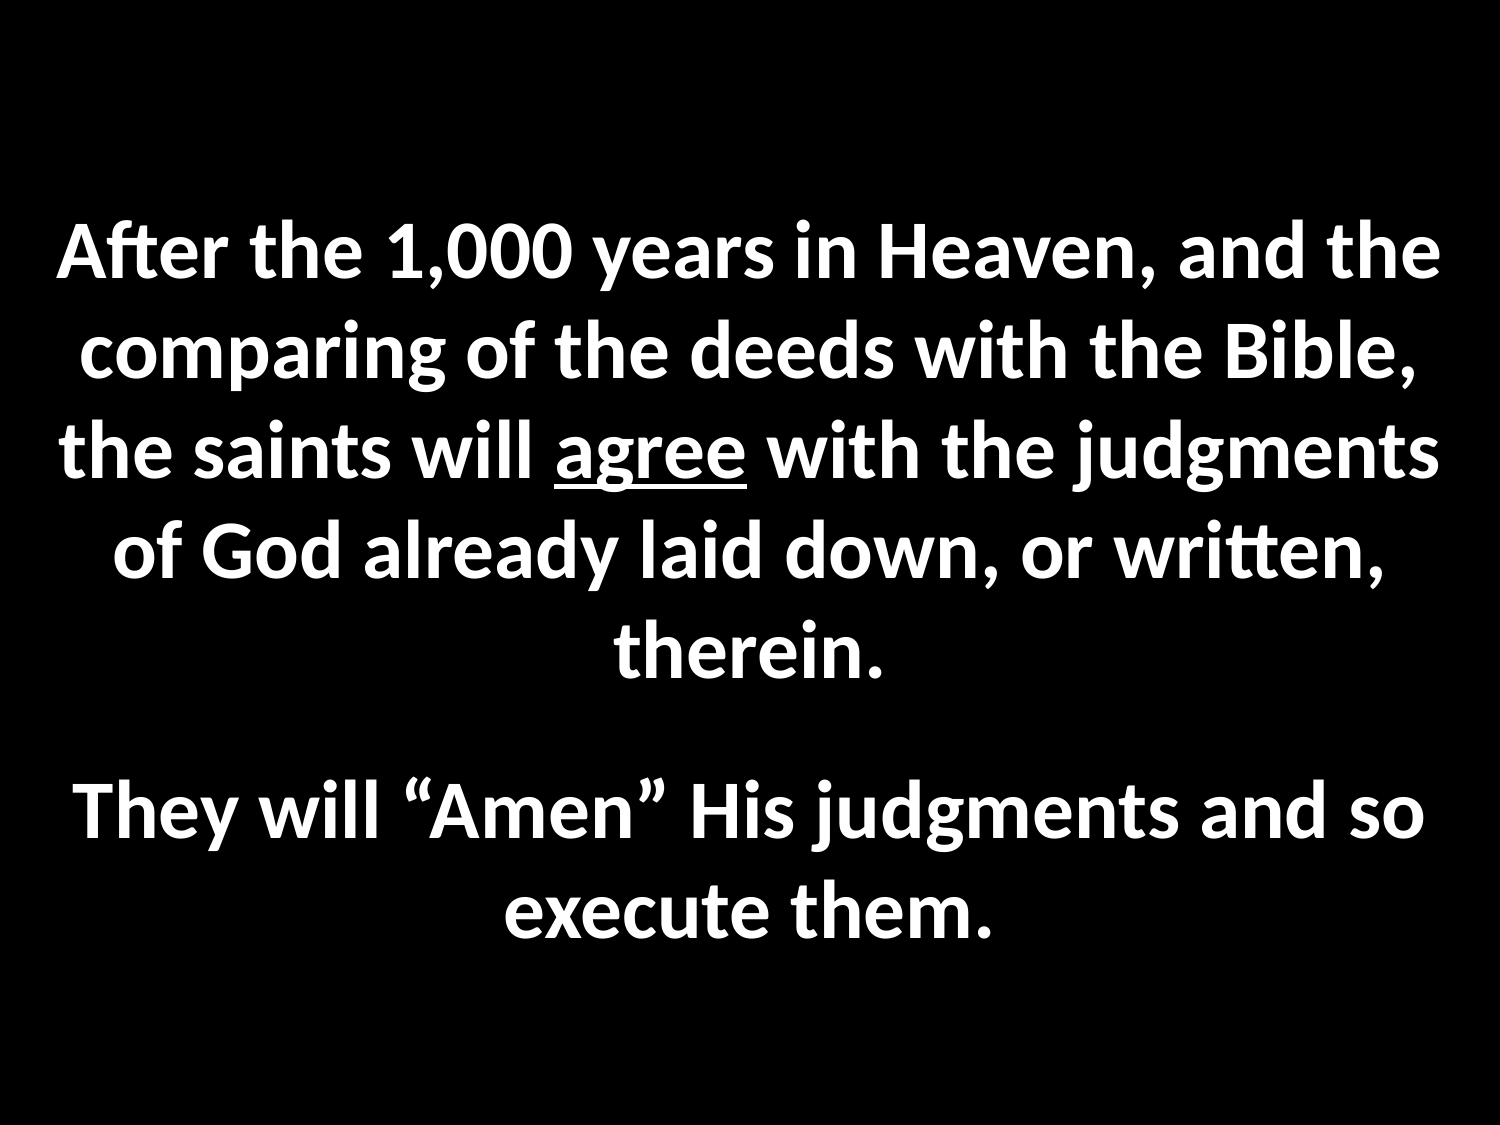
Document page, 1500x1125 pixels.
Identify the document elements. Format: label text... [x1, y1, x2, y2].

text_box After the 1,000 years in Heaven, and the comparing of the deeds with the Bible, the saints will agree with the judgments of God already laid down, or written, therein. They will “Amen” His judgments and so execute them. [0, 187, 1500, 963]
